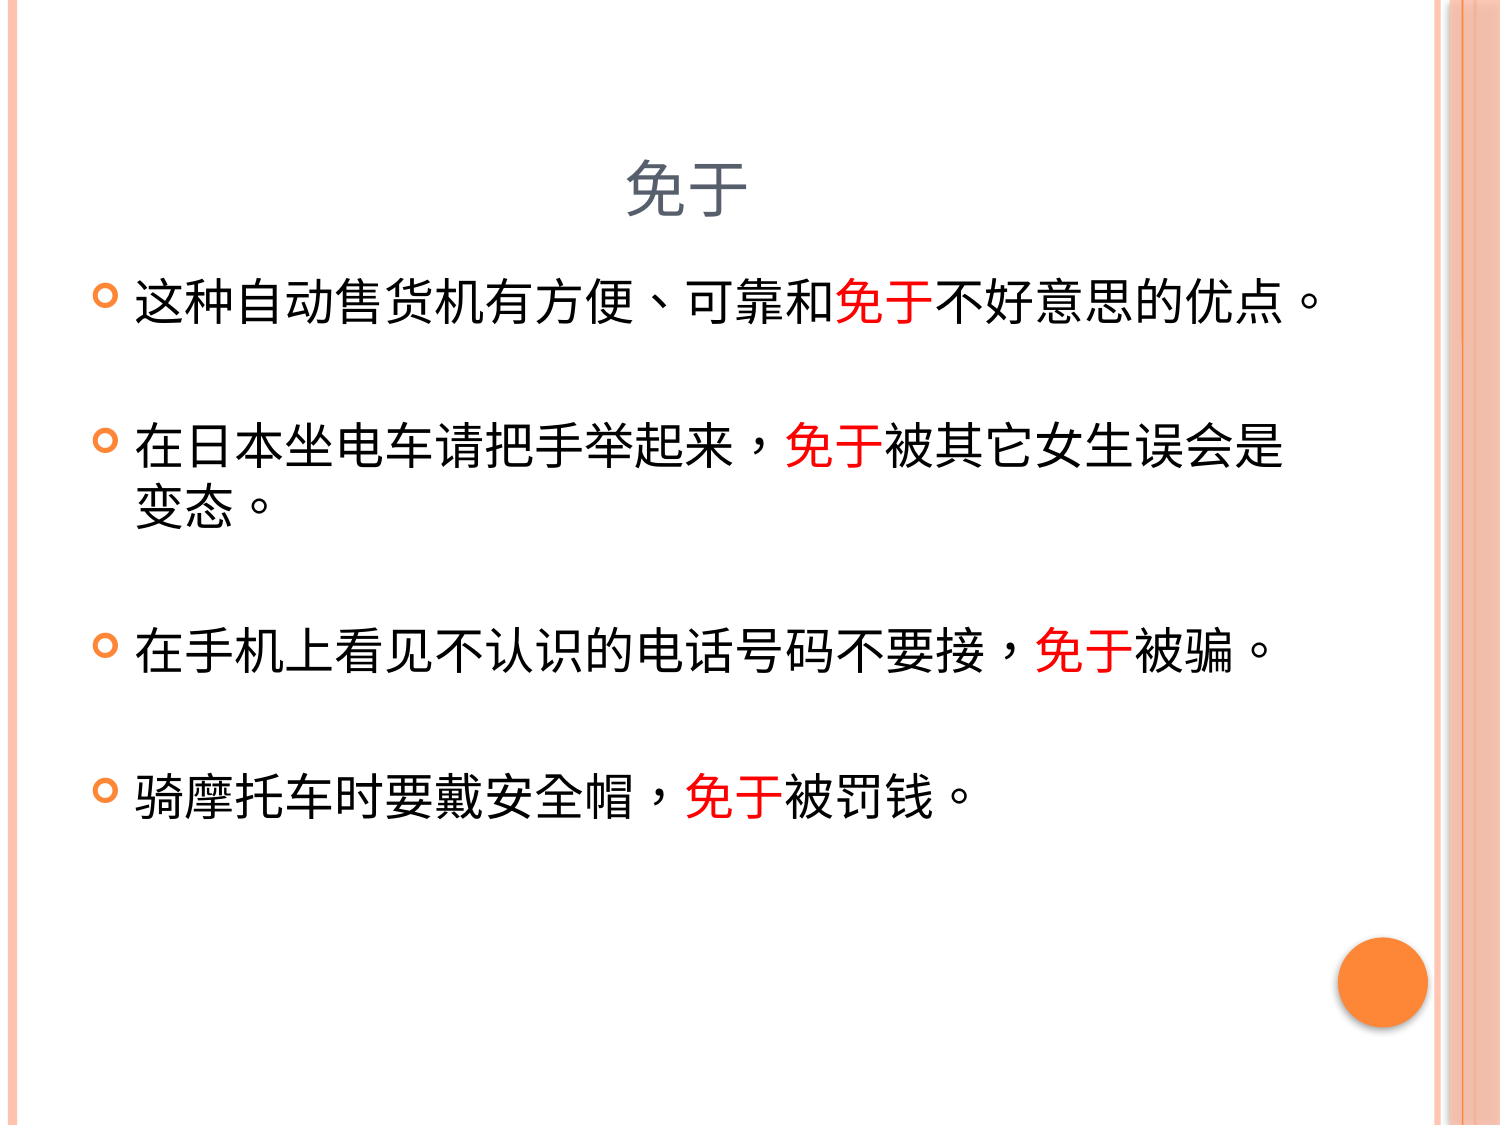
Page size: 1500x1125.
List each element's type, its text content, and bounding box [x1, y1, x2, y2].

title 免于 [75, 45, 1300, 233]
list 这种自动售货机有方便、可靠和免于不好意思的优点。 在日本坐电车请把手举起来，免于被其它女生误会是变态。 在手机上看见不认识的电话号码不要接，免于被骗。 骑摩托车时要戴安全帽，免于被罚钱。 [75, 262, 1300, 1062]
